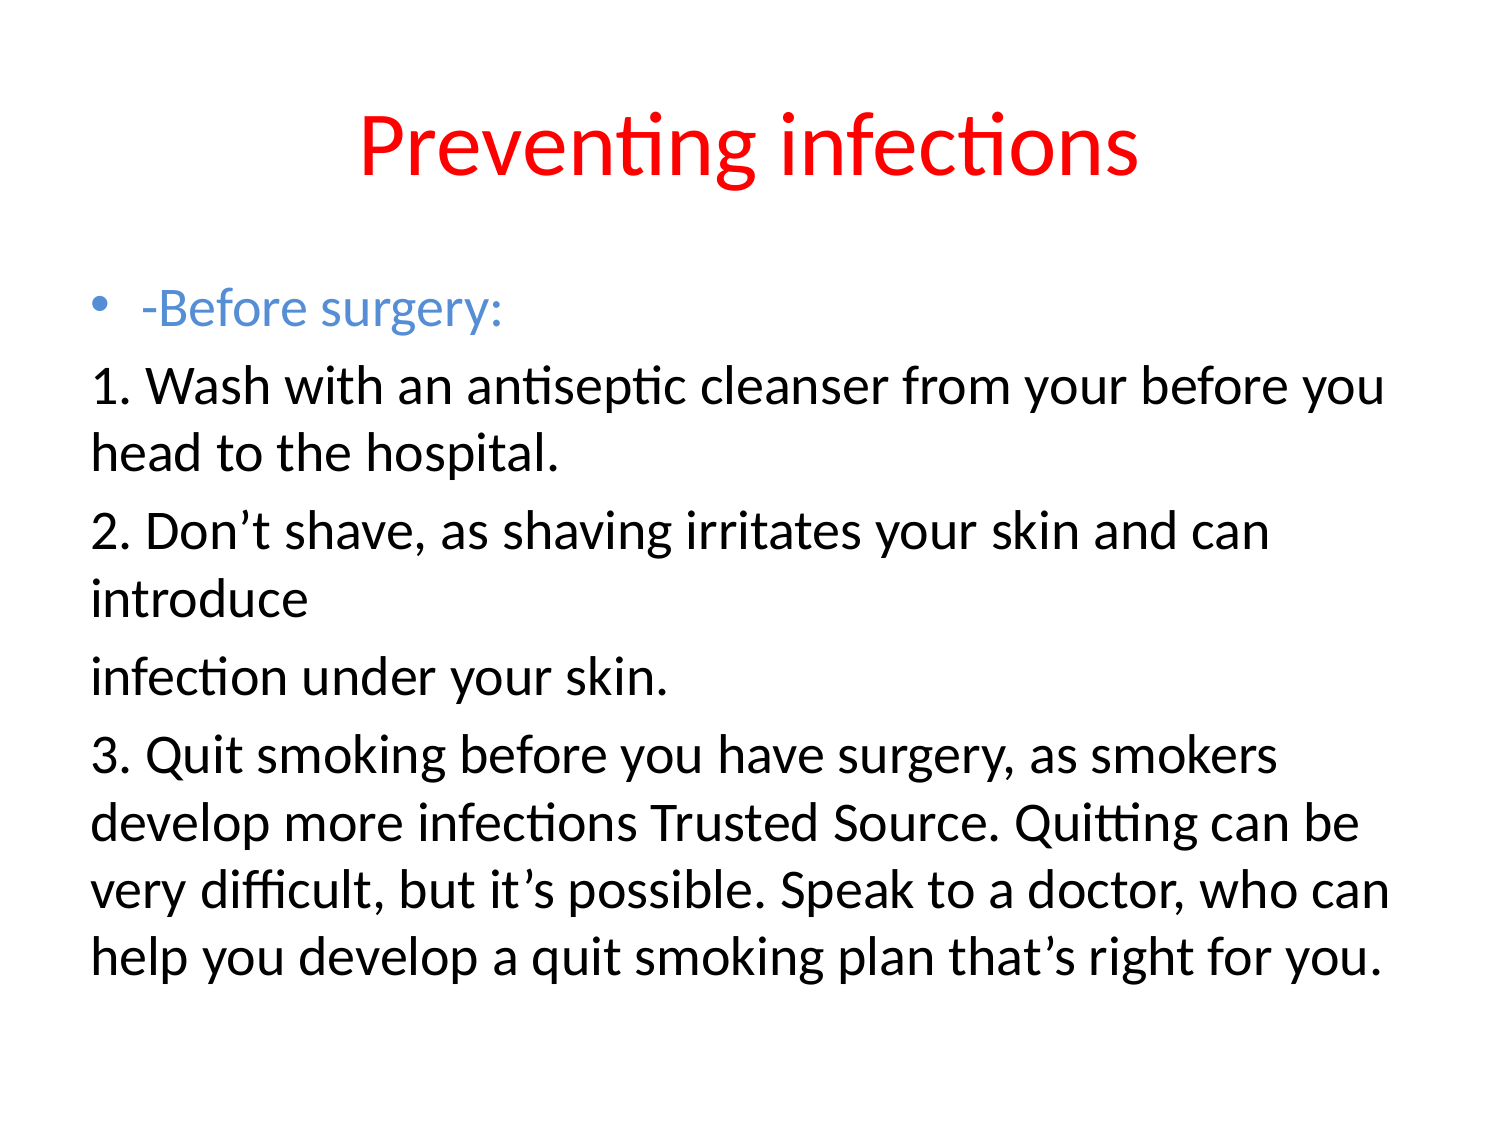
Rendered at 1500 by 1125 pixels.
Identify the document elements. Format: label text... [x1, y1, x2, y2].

list -Before surgery: 1. Wash with an antiseptic cleanser from your before you head to the hospital. 2. Don’t shave, as shaving irritates your skin and can introduce infection under your skin. 3. Quit smoking before you have surgery, as smokers develop more infections Trusted Source. Quitting can be very difficult, but it’s possible. Speak to a doctor, who can help you develop a quit smoking plan that’s right for you. [75, 262, 1425, 1005]
title Preventing infections [75, 45, 1425, 233]
